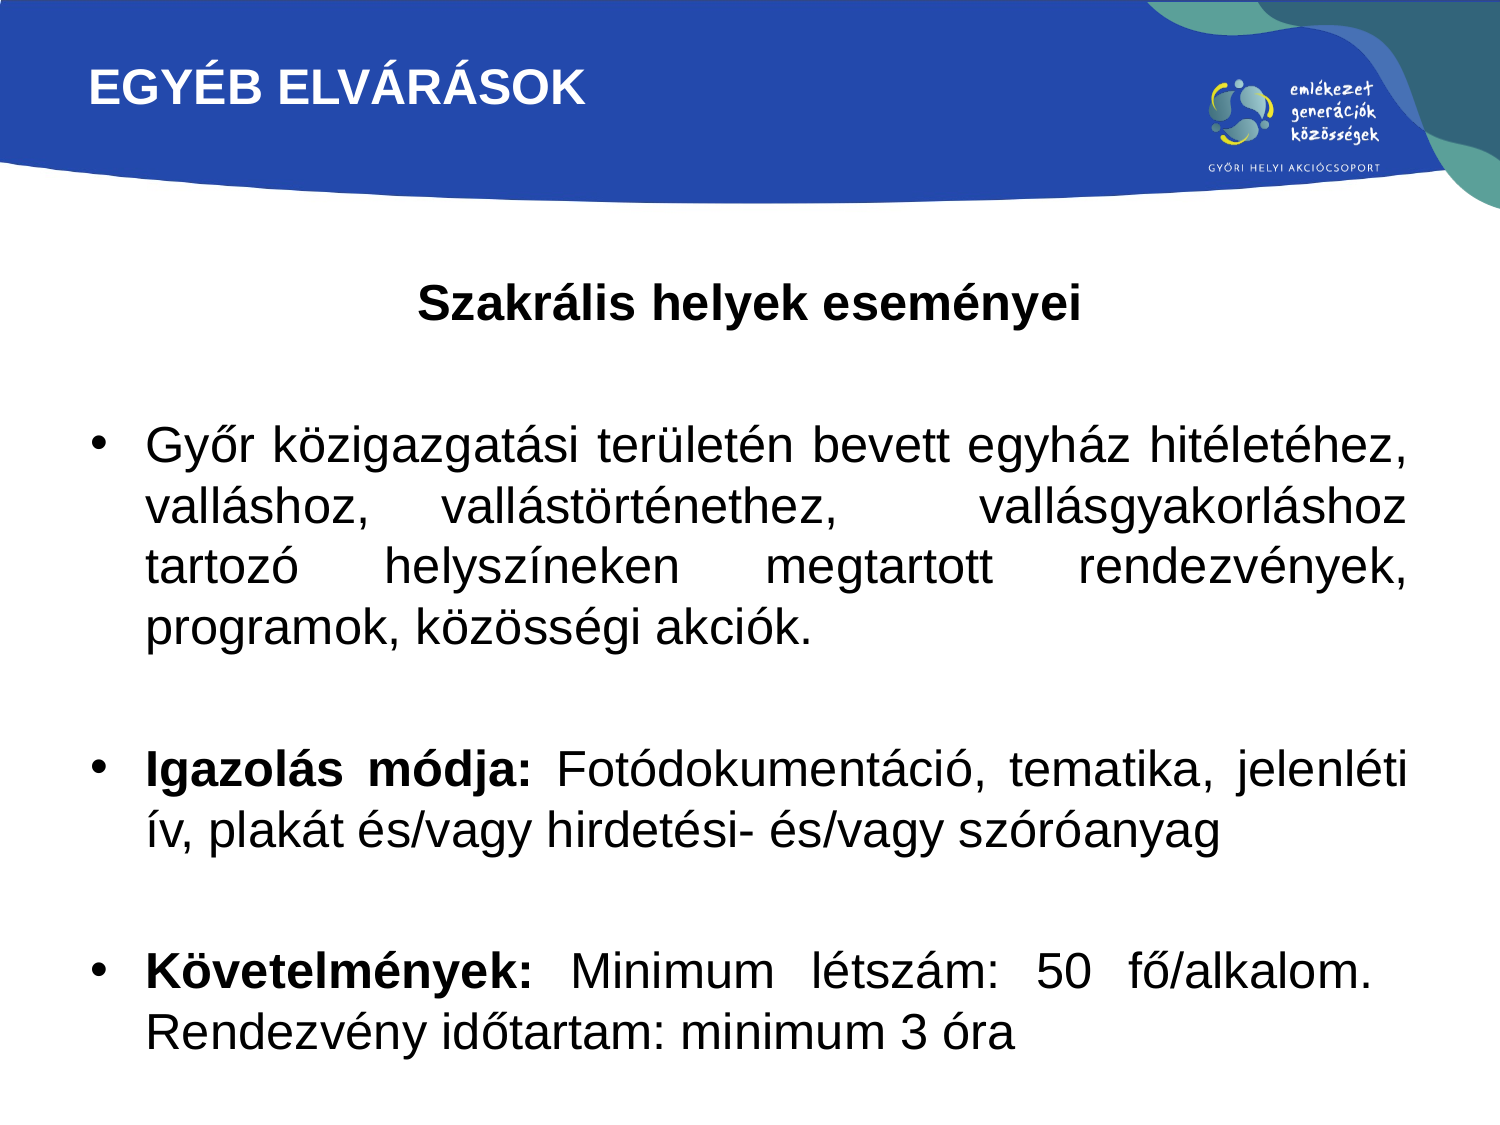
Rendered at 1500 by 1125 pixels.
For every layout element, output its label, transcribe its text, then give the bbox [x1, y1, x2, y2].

picture [0, 0, 1500, 1125]
list Szakrális helyek eseményei Győr közigazgatási területén bevett egyház hitéletéhez, valláshoz, vallástörténethez, vallásgyakorláshoz tartozó helyszíneken megtartott rendezvények, programok, közösségi akciók. Igazolás módja: Fotódokumentáció, tematika, jelenléti ív, plakát és/vagy hirdetési- és/vagy szóróanyag Követelmények: Minimum létszám: 50 fő/alkalom. Rendezvény időtartam: minimum 3 óra [75, 262, 1425, 1071]
title Egyéb elvárások [73, 7, 845, 161]
